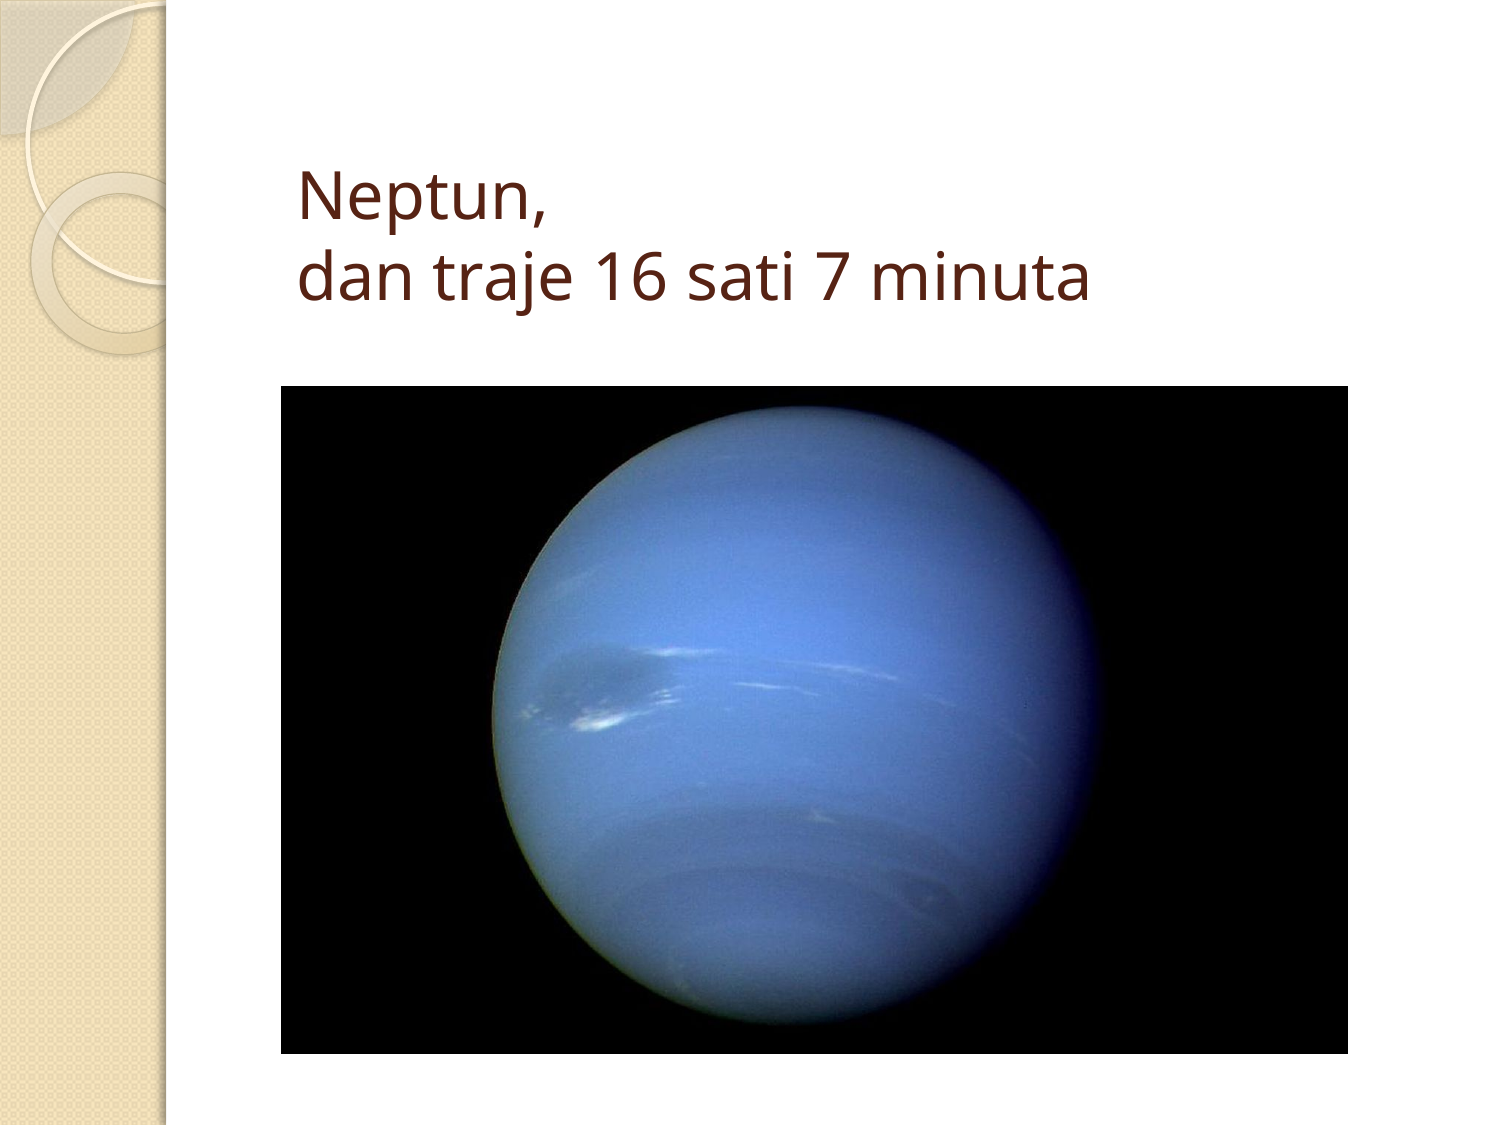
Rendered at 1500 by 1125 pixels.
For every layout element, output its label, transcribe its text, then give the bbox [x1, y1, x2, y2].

picture [280, 386, 1348, 1054]
title Neptun, dan traje 16 sati 7 minuta [281, 140, 1453, 327]
